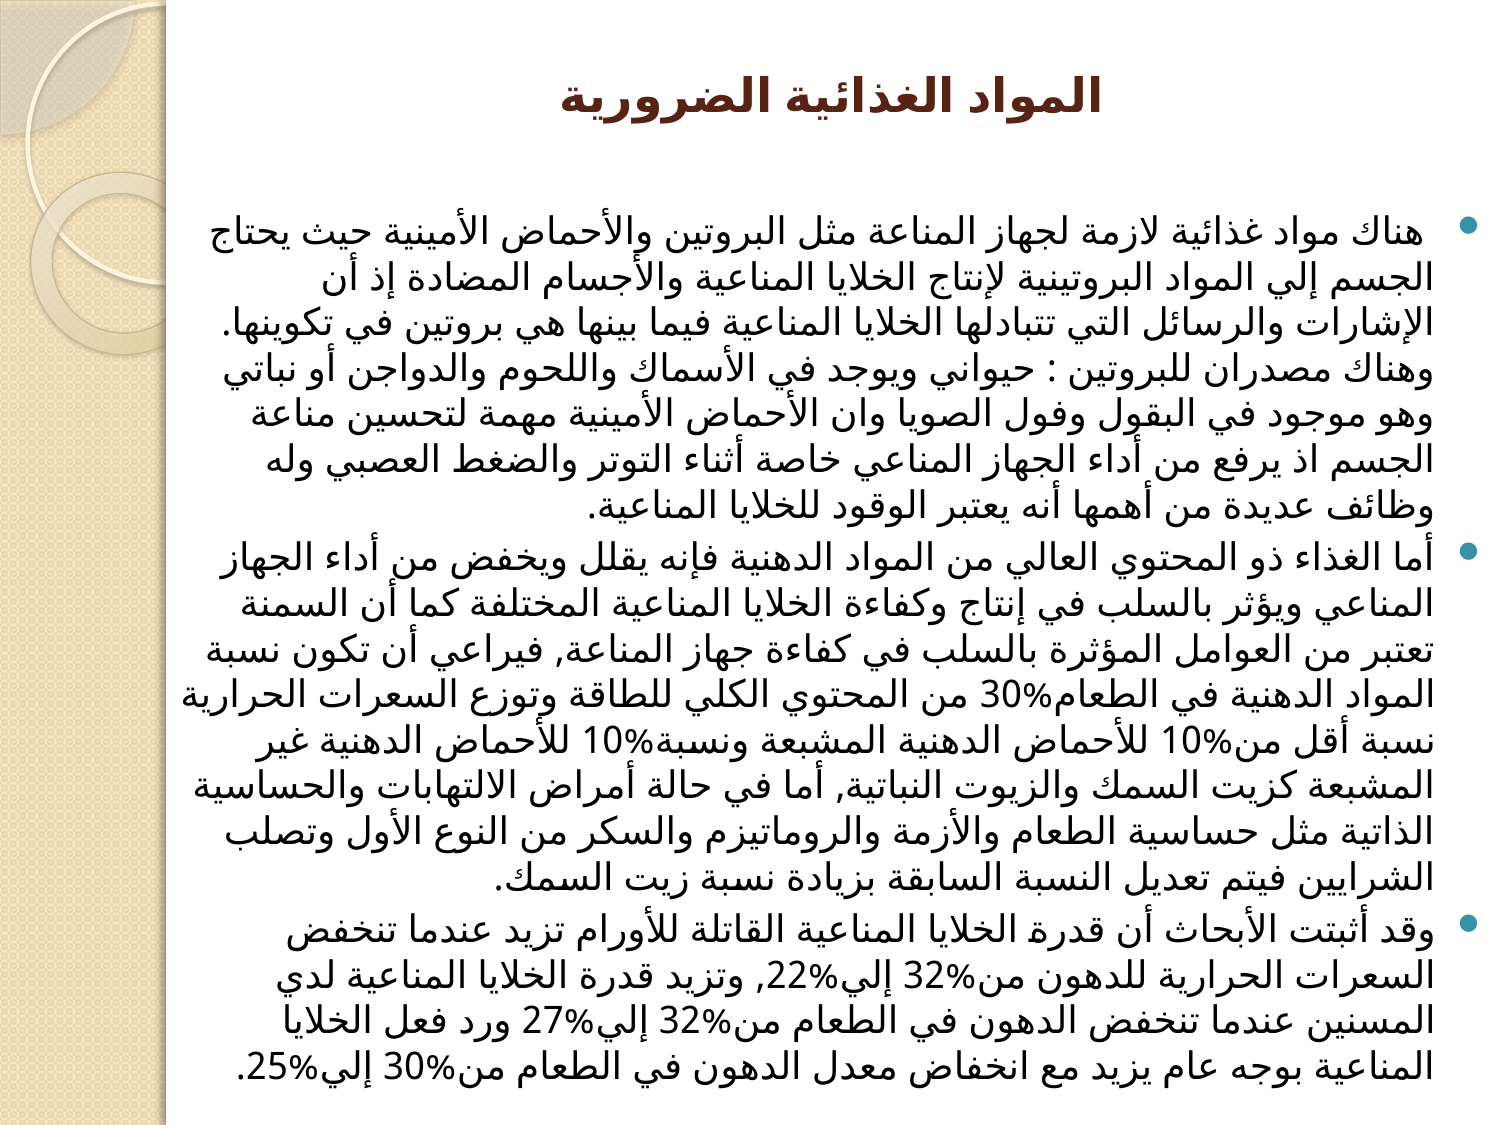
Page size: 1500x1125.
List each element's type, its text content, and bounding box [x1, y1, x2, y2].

list هناك مواد غذائية لازمة لجهاز المناعة مثل البروتين والأحماض الأمينية حيث يحتاج الجسم إلي المواد البروتينية لإنتاج الخلايا المناعية والأجسام المضادة إذ أن الإشارات والرسائل التي تتبادلها الخلايا المناعية فيما بينها هي بروتين في تكوينها‏.‏ وهناك مصدران للبروتين ‏:‏ حيواني ويوجد في الأسماك واللحوم والدواجن أو نباتي وهو موجود في البقول وفول الصويا وان الأحماض الأمينية مهمة لتحسين مناعة الجسم اذ يرفع من أداء الجهاز المناعي خاصة أثناء التوتر والضغط العصبي وله وظائف عديدة من أهمها أنه يعتبر الوقود للخلايا المناعية‏.‏ أما الغذاء ذو المحتوي العالي من المواد الدهنية فإنه يقلل ويخفض من أداء الجهاز المناعي ويؤثر بالسلب في إنتاج وكفاءة الخلايا المناعية المختلفة كما أن السمنة تعتبر من العوامل المؤثرة بالسلب في كفاءة جهاز المناعة‏,‏ فيراعي أن تكون نسبة المواد الدهنية في الطعام‏30%‏ من المحتوي الكلي للطاقة وتوزع السعرات الحرارية نسبة أقل من‏10%‏ للأحماض الدهنية المشبعة ونسبة‏10%‏ للأحماض الدهنية غير المشبعة كزيت السمك والزيوت النباتية‏,‏ أما في حالة أمراض الالتهابات والحساسية الذاتية مثل حساسية الطعام والأزمة والروماتيزم والسكر من النوع الأول وتصلب الشرايين فيتم تعديل النسبة السابقة بزيادة نسبة زيت السمك‏.‏ وقد أثبتت الأبحاث أن قدرة الخلايا المناعية القاتلة للأورام تزيد عندما تنخفض السعرات الحرارية للدهون من‏32%‏ إلي‏22%,‏ وتزيد قدرة الخلايا المناعية لدي المسنين عندما تنخفض الدهون في الطعام من‏32%‏ إلي‏27%‏ ورد فعل الخلايا المناعية بوجه عام يزيد مع انخفاض معدل الدهون في الطعام من‏30%‏ إلي‏25%.‏ [164, 199, 1500, 1125]
title المواد الغذائية الضرورية [164, 0, 1500, 188]
